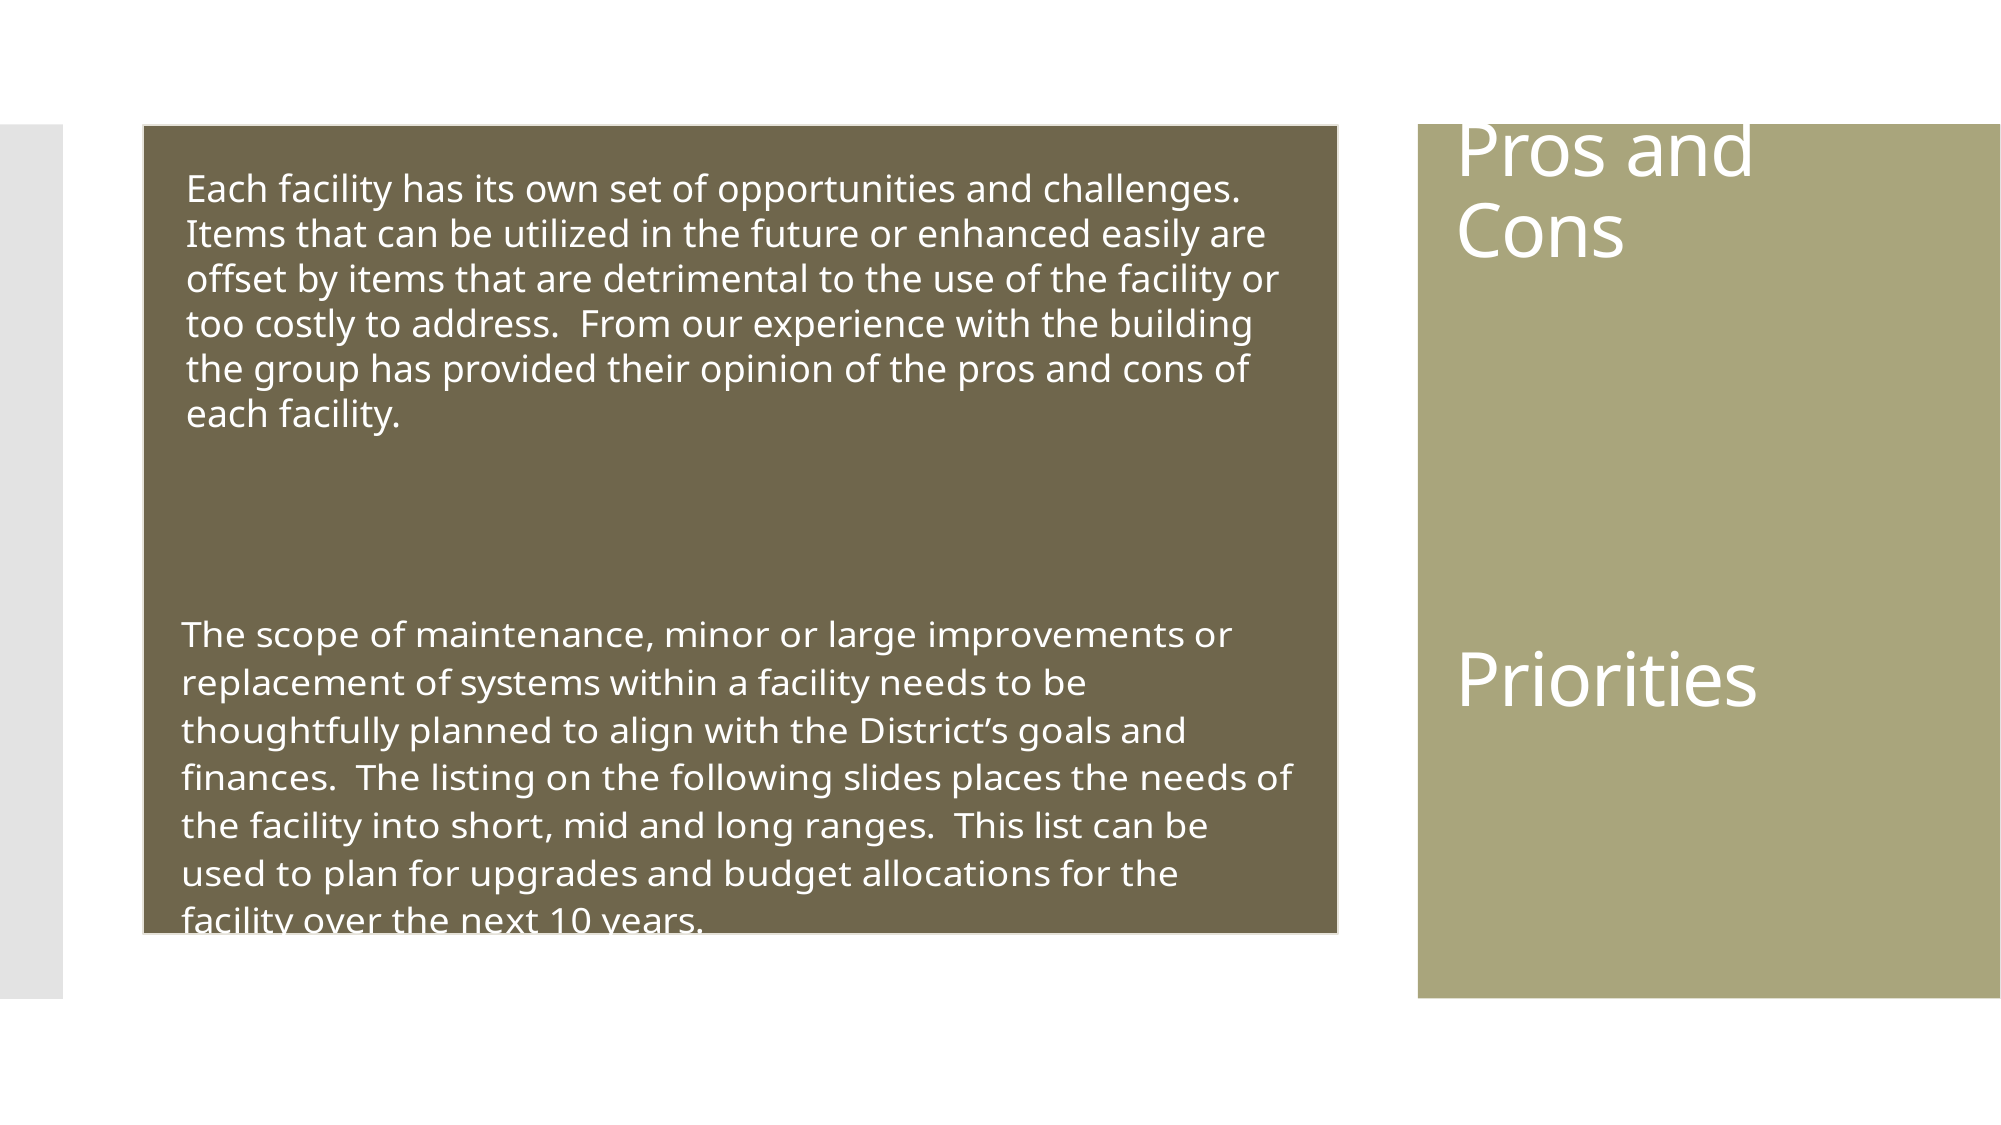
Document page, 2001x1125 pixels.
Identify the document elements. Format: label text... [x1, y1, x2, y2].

text_box [0, 124, 64, 1000]
text_box [0, 0, 2000, 1125]
text_box [1417, 123, 2000, 999]
title Pros and Cons [1440, 101, 1924, 284]
chart [141, 123, 1339, 999]
text_box Priorities [1440, 591, 1924, 774]
